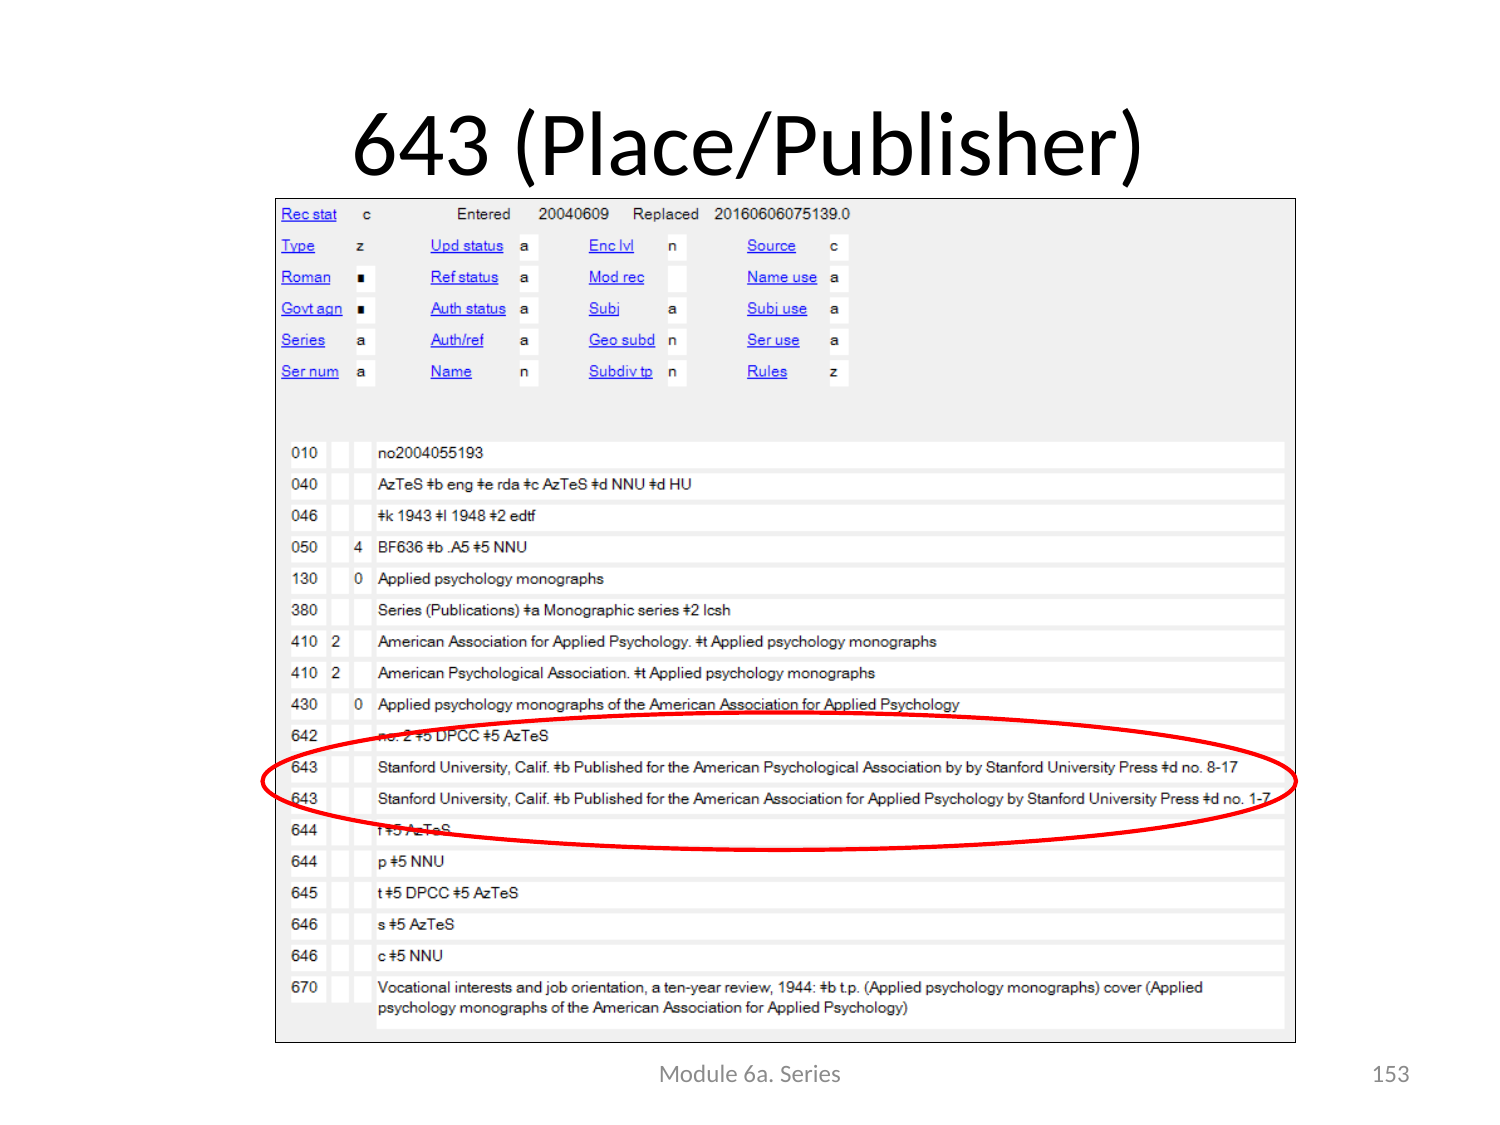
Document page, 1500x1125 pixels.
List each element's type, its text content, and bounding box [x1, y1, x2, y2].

title 643 (Place/Publisher) [74, 44, 1426, 233]
footer Module 6a. Series [512, 1052, 988, 1103]
text_box [260, 767, 269, 795]
slide_number 153 [1074, 1042, 1425, 1103]
picture [274, 198, 1297, 1043]
